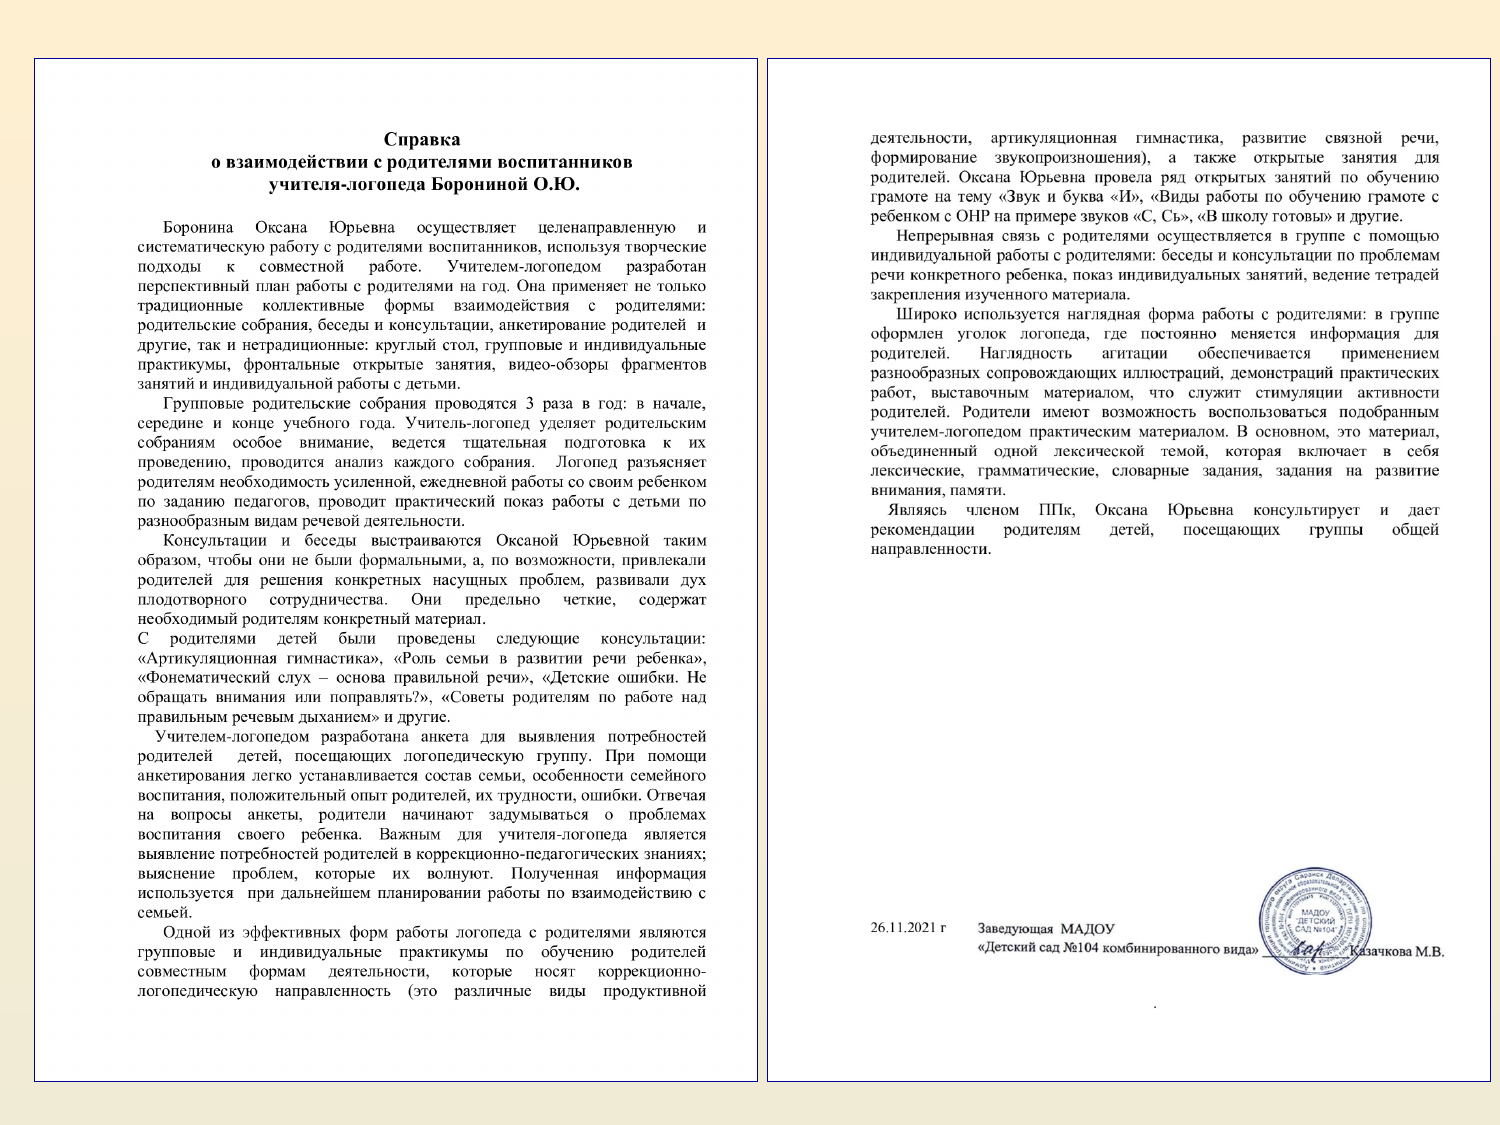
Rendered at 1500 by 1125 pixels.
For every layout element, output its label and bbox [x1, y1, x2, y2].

picture [767, 58, 1491, 1082]
picture [33, 58, 758, 1082]
